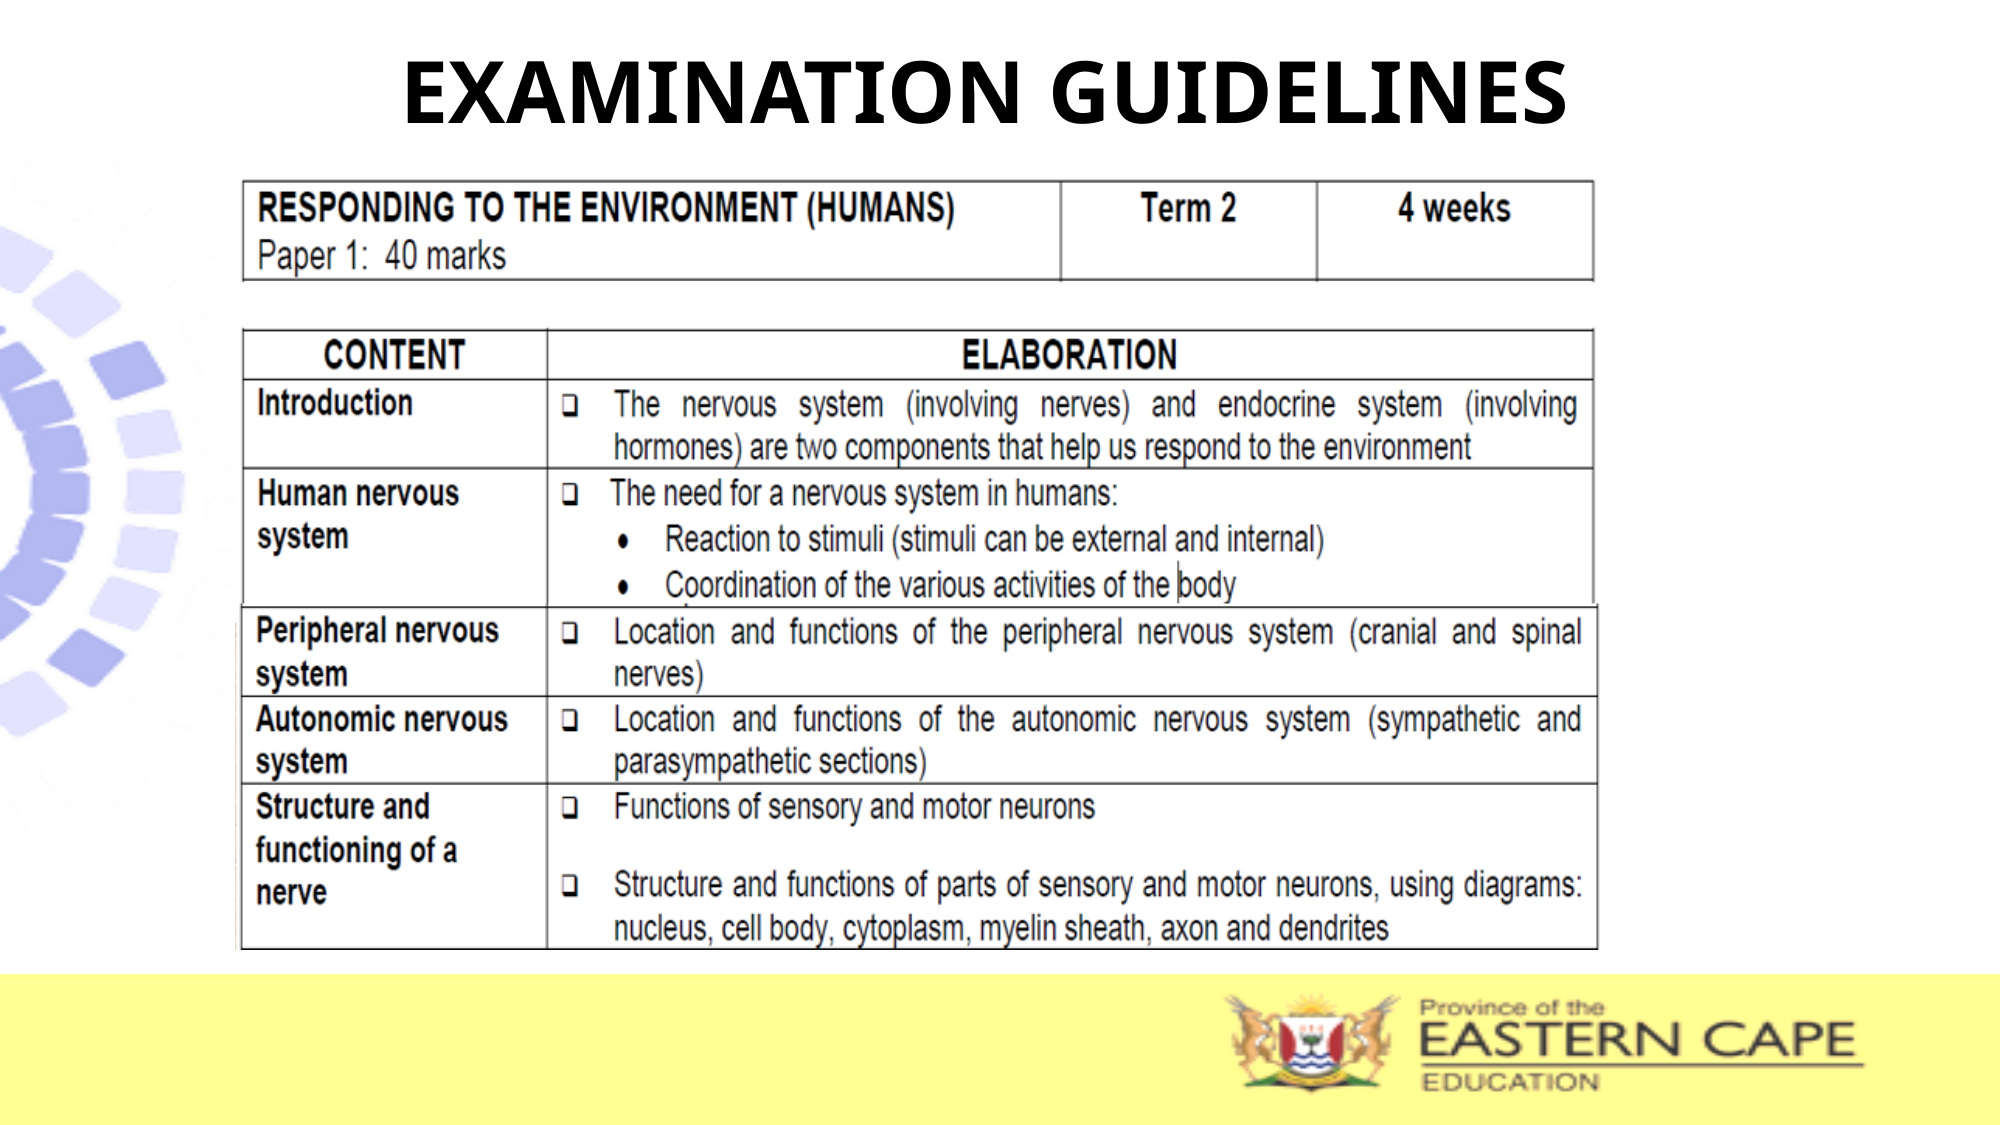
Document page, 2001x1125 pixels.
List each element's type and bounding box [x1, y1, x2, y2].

list [235, 174, 1603, 950]
picture [0, 0, 2000, 1125]
